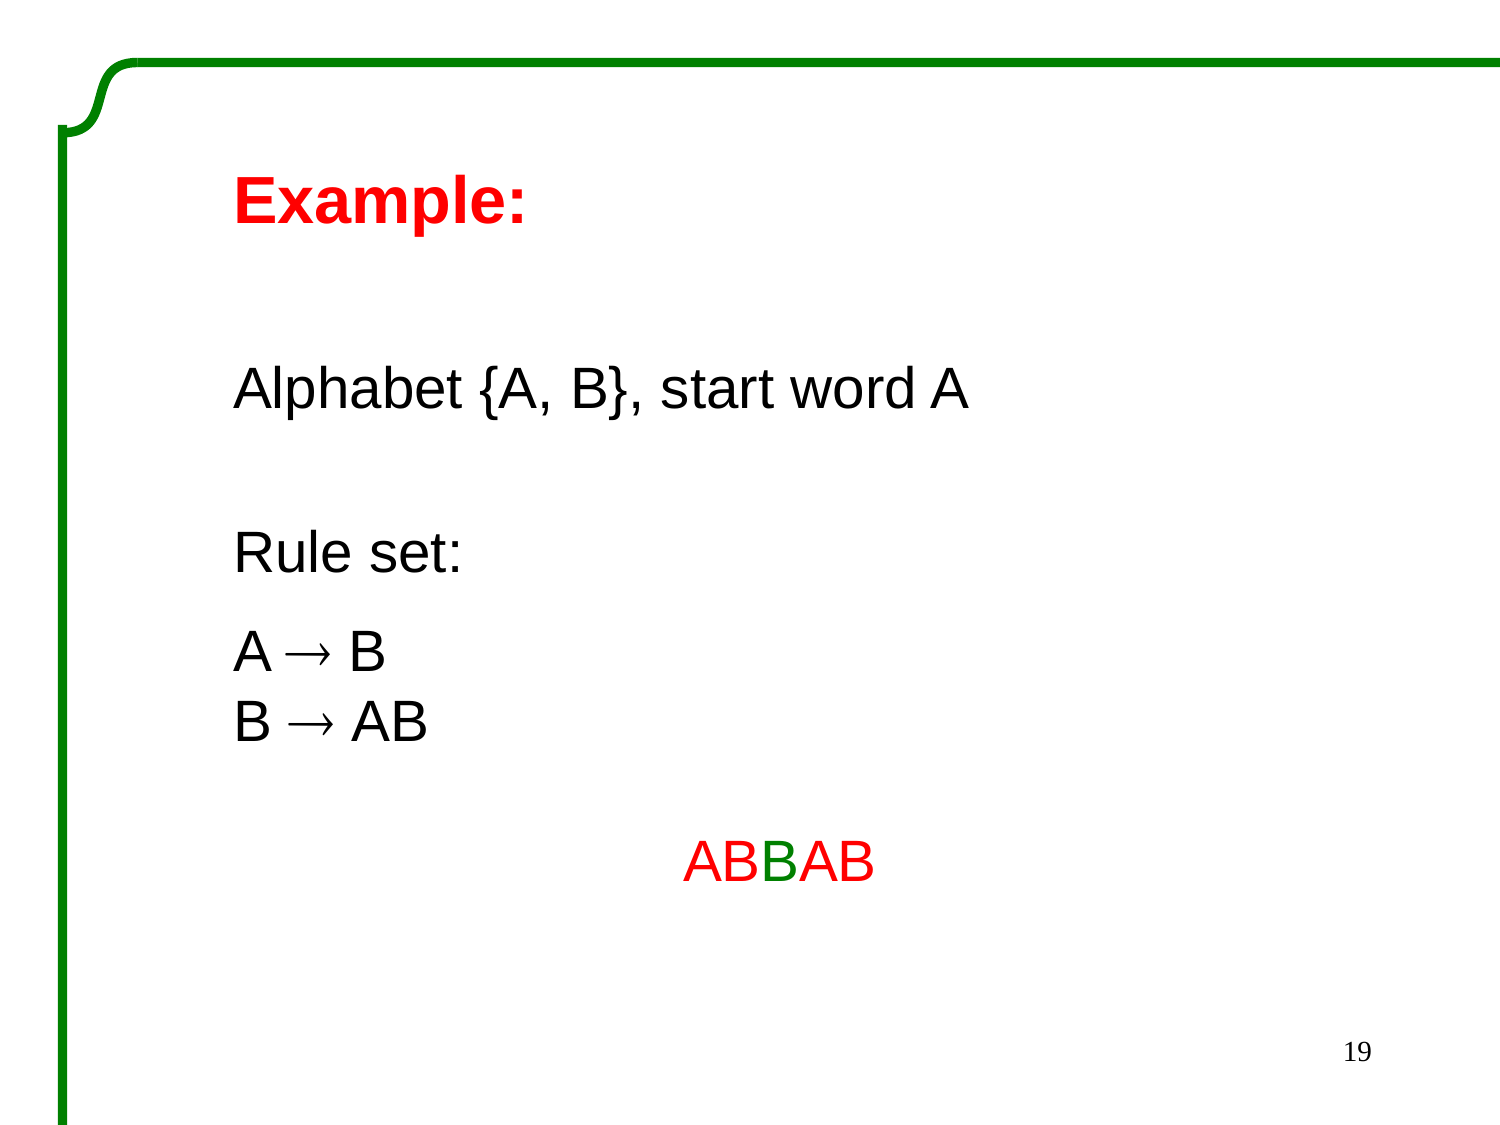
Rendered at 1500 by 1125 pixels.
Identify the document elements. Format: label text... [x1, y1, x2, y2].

slide_number 19 [1074, 1025, 1388, 1100]
text_box Example: Alphabet {A, B}, start word A Rule set: A  B B  AB ABBAB [218, 148, 1010, 975]
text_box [64, 60, 136, 136]
